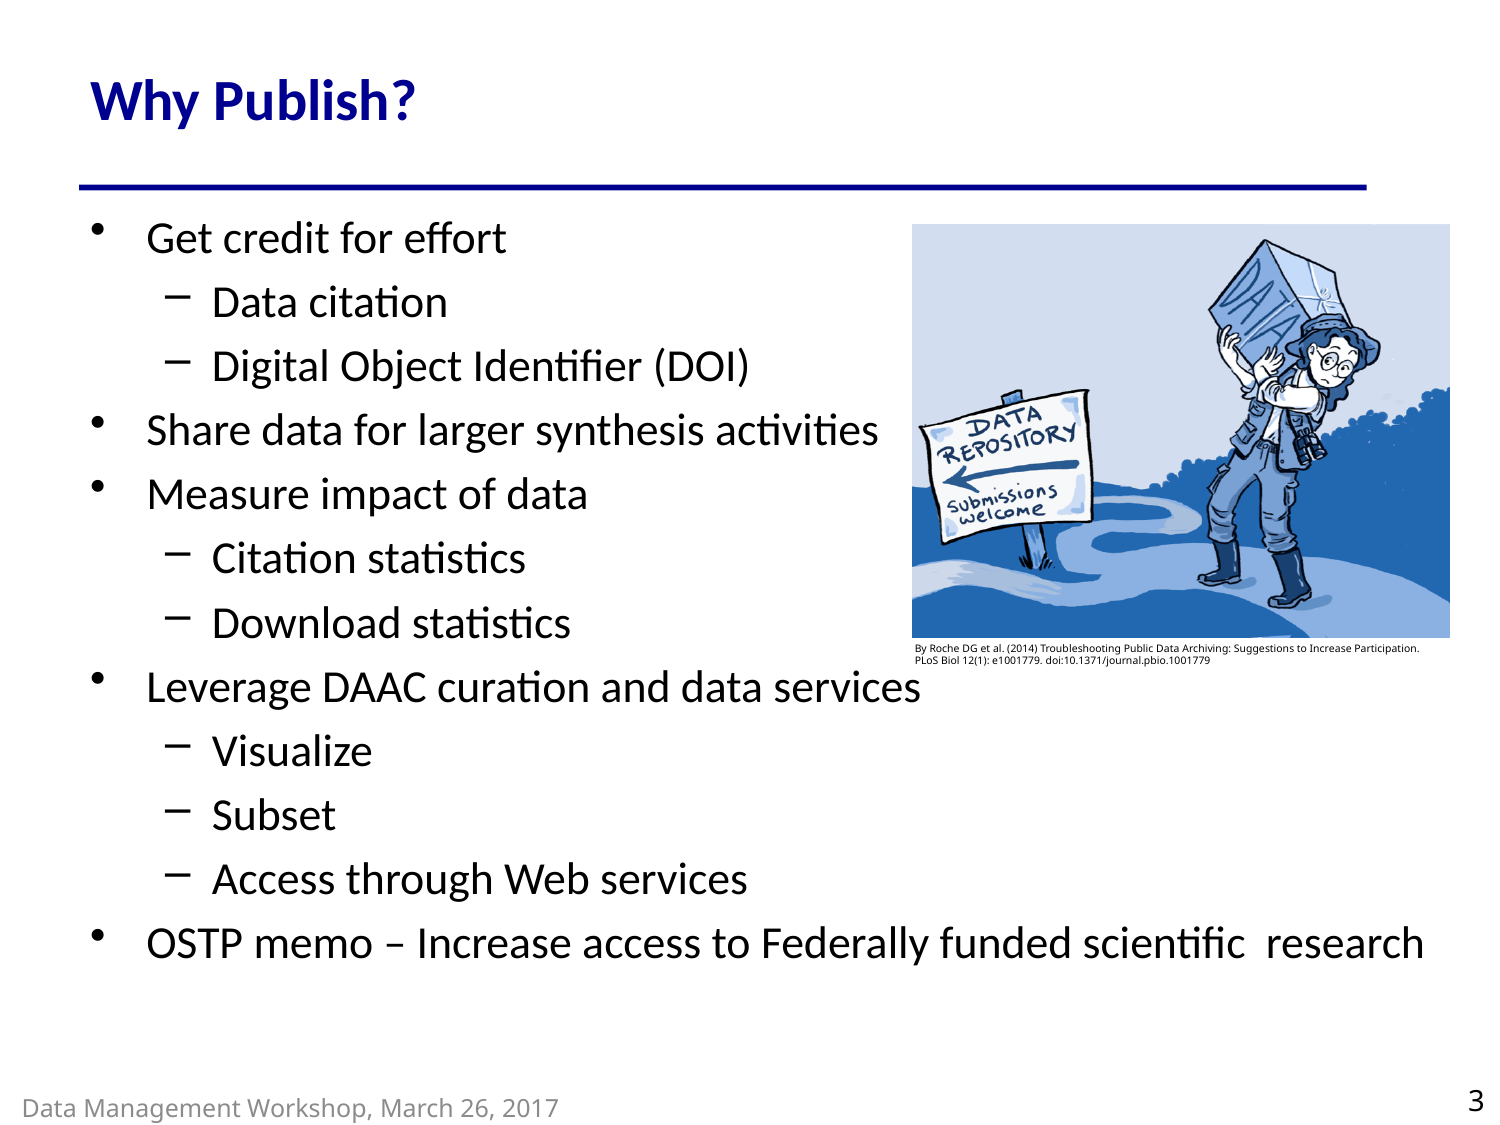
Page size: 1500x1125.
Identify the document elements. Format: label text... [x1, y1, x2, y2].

slide_number 3 [1149, 1074, 1500, 1125]
text_box By Roche DG et al. (2014) Troubleshooting Public Data Archiving: Suggestions to Increase Participation. PLoS Biol 12(1): e1001779. doi:10.1371/journal.pbio.1001779 [899, 634, 1438, 674]
picture [912, 224, 1451, 638]
title Why Publish? [75, 3, 1425, 192]
list Get credit for effort Data citation Digital Object Identifier (DOI) Share data for larger synthesis activities Measure impact of data Citation statistics Download statistics Leverage DAAC curation and data services Visualize Subset Access through Web services OSTP memo – Increase access to Federally funded scientific research [75, 200, 1475, 968]
